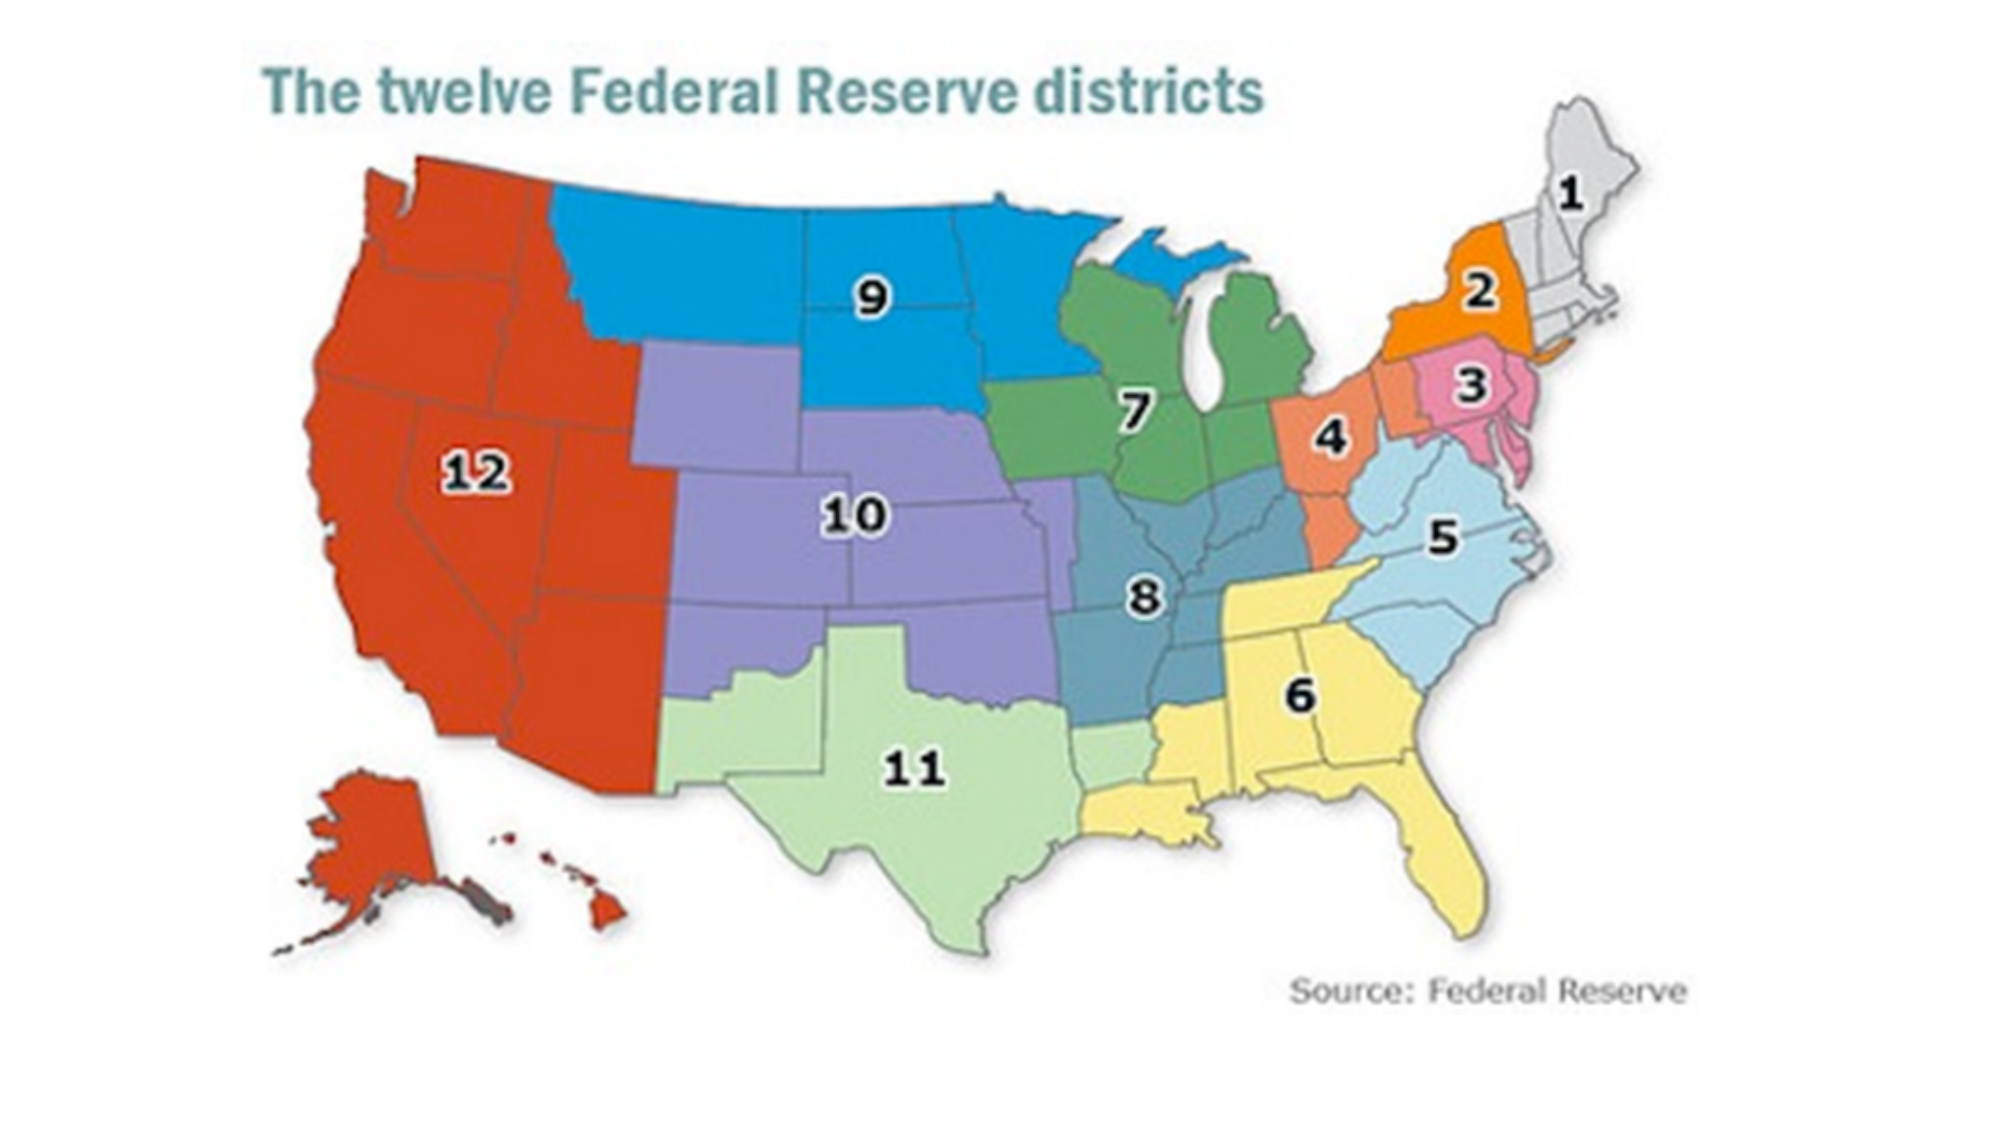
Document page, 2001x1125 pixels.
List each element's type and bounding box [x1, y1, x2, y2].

picture [241, 40, 1700, 1015]
